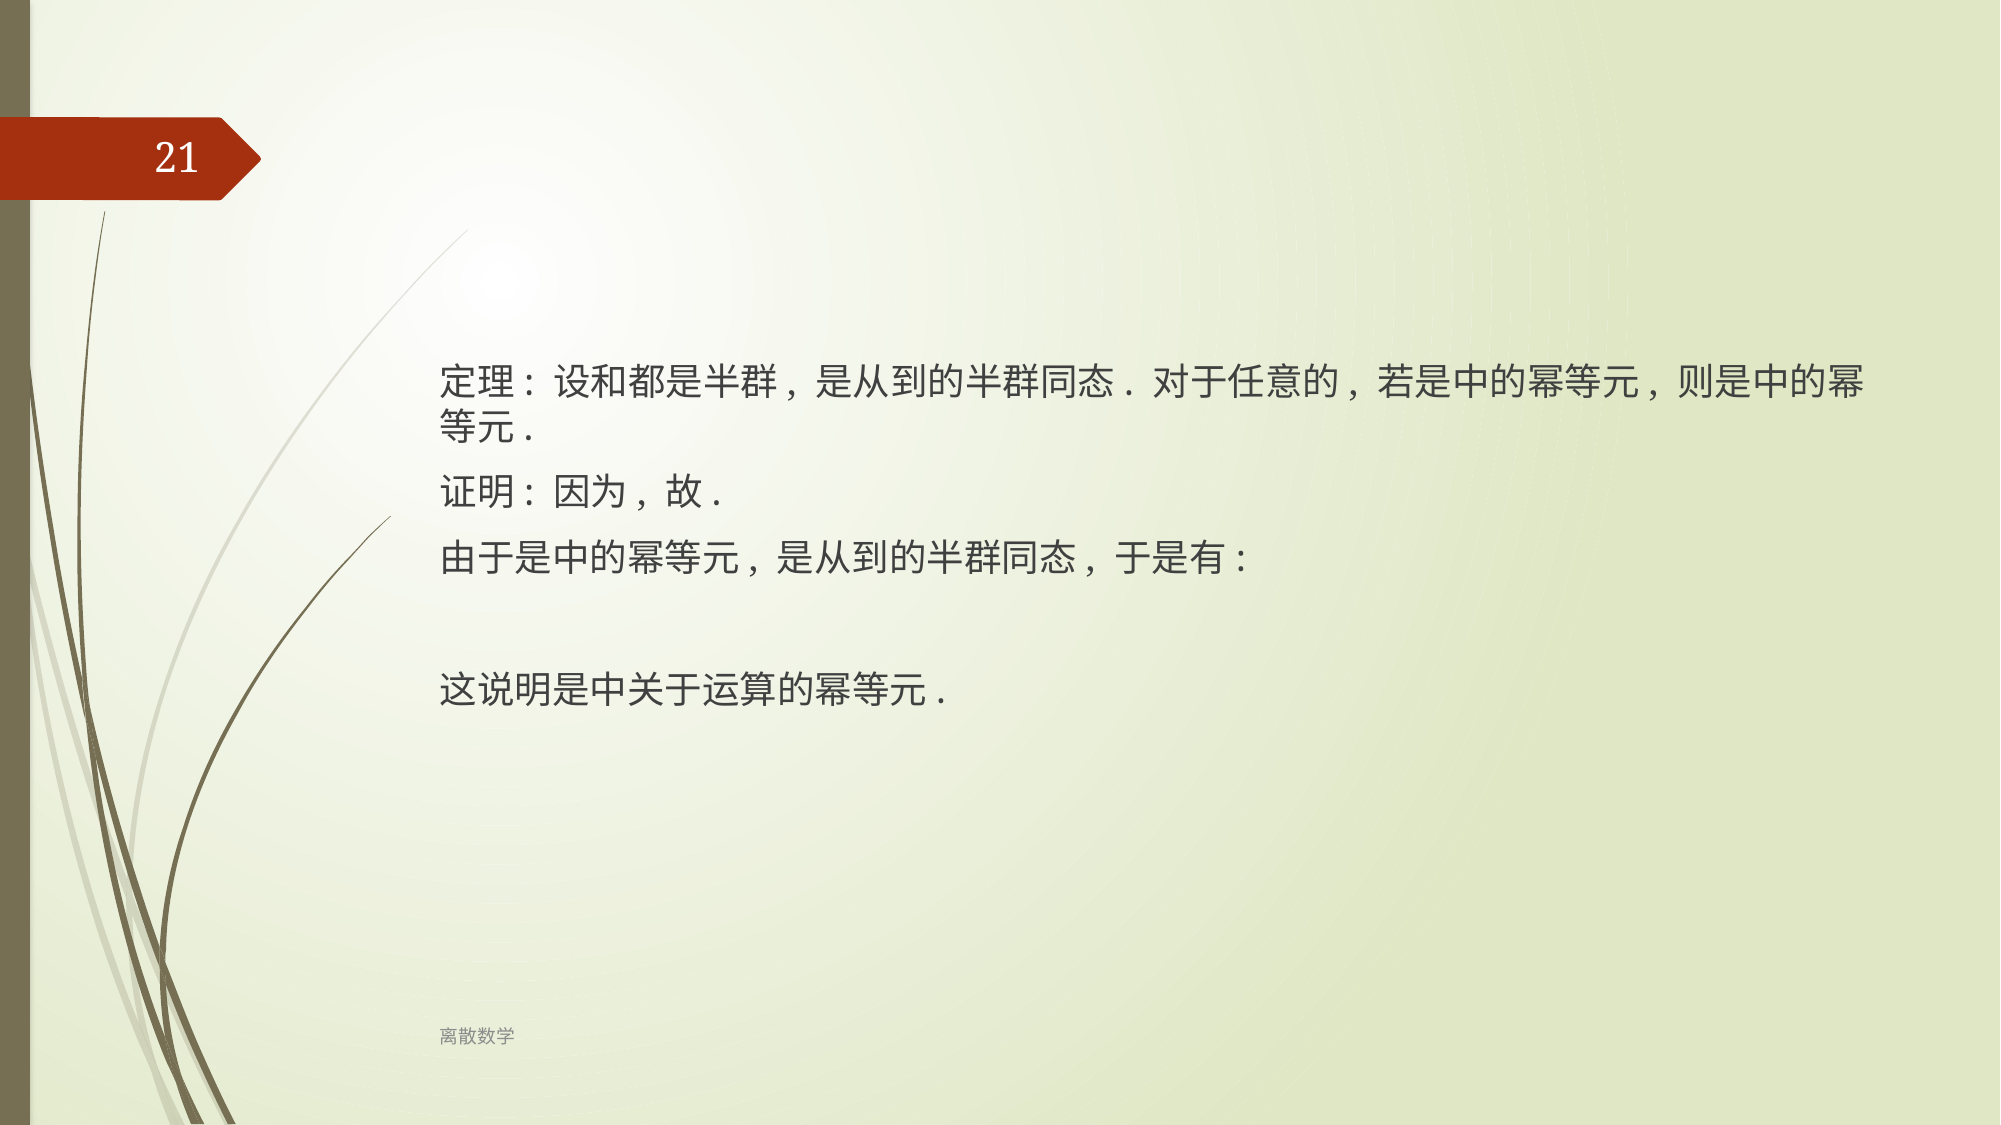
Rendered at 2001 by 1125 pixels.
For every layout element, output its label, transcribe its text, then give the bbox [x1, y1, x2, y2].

footer 离散数学 [424, 1006, 1675, 1067]
slide_number ‹#› [87, 129, 216, 190]
